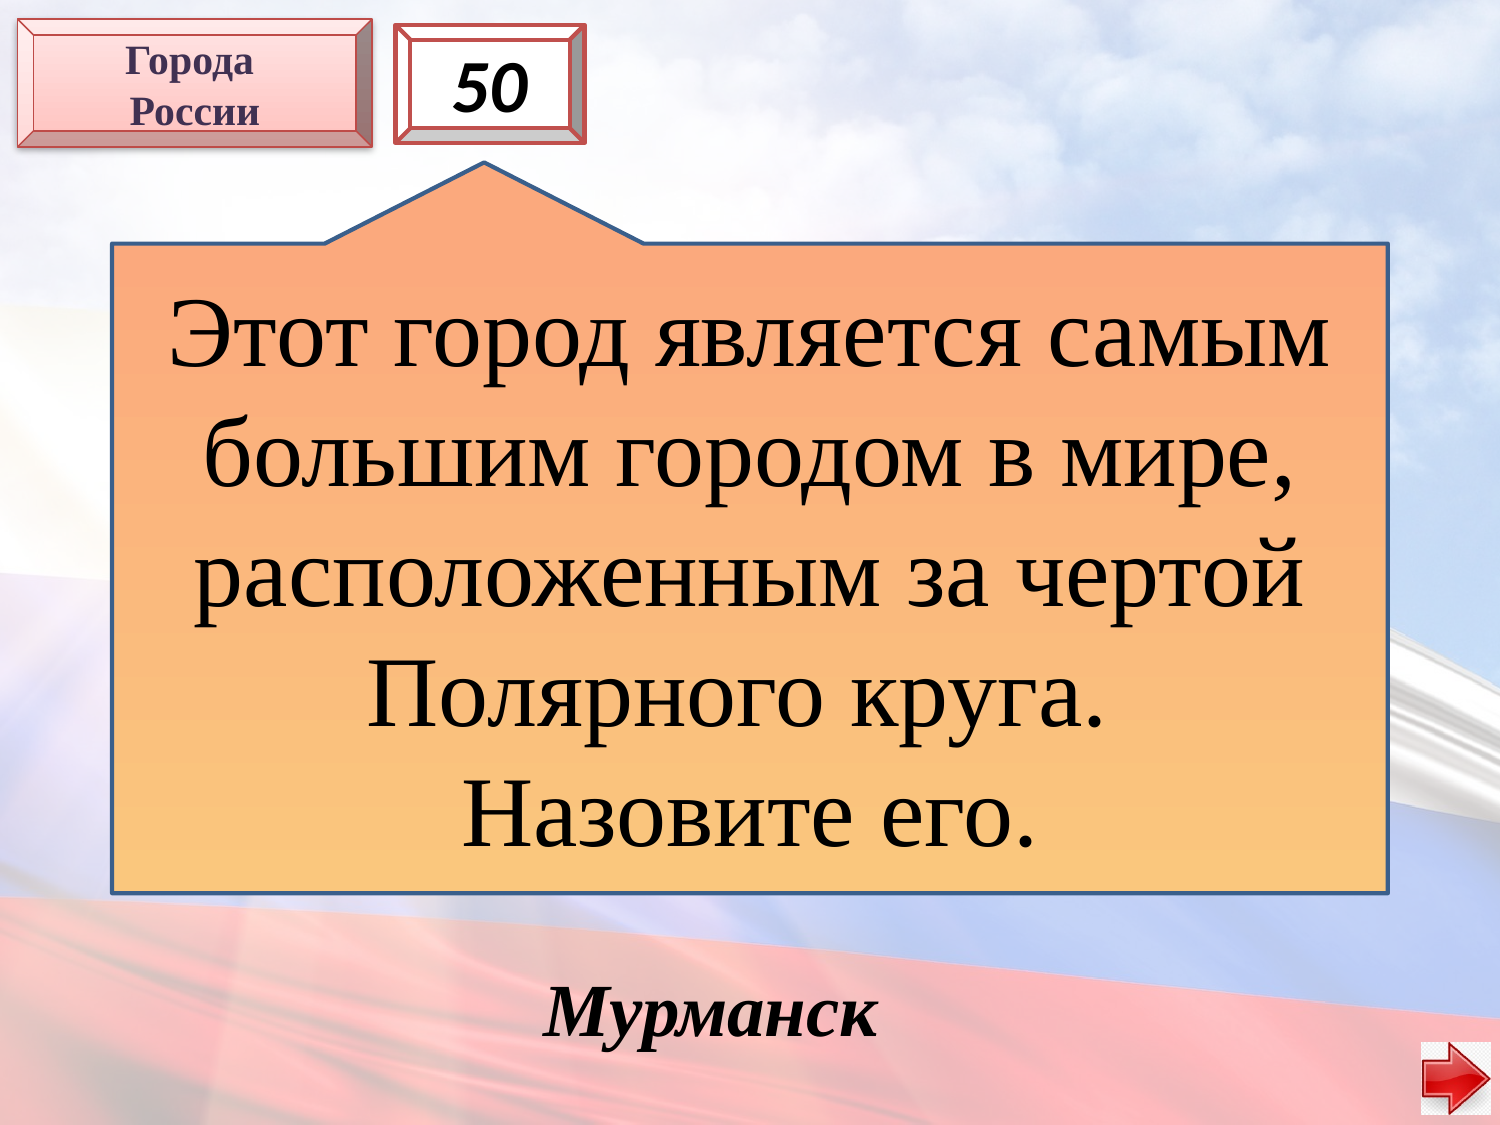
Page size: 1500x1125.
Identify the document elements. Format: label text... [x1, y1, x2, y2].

picture [1421, 1042, 1491, 1115]
text_box [123, 219, 1353, 258]
text_box [368, 160, 600, 219]
text_box [393, 23, 587, 145]
text_box [109, 241, 1390, 896]
text_box Мурманск [0, 953, 1422, 1059]
text_box 50 [436, 29, 544, 135]
text_box Города России [41, 25, 349, 141]
text_box [17, 18, 373, 148]
text_box Этот город является самым большим городом в мире, расположенным за чертой Полярного круга. Назовите его. [112, 258, 1388, 874]
